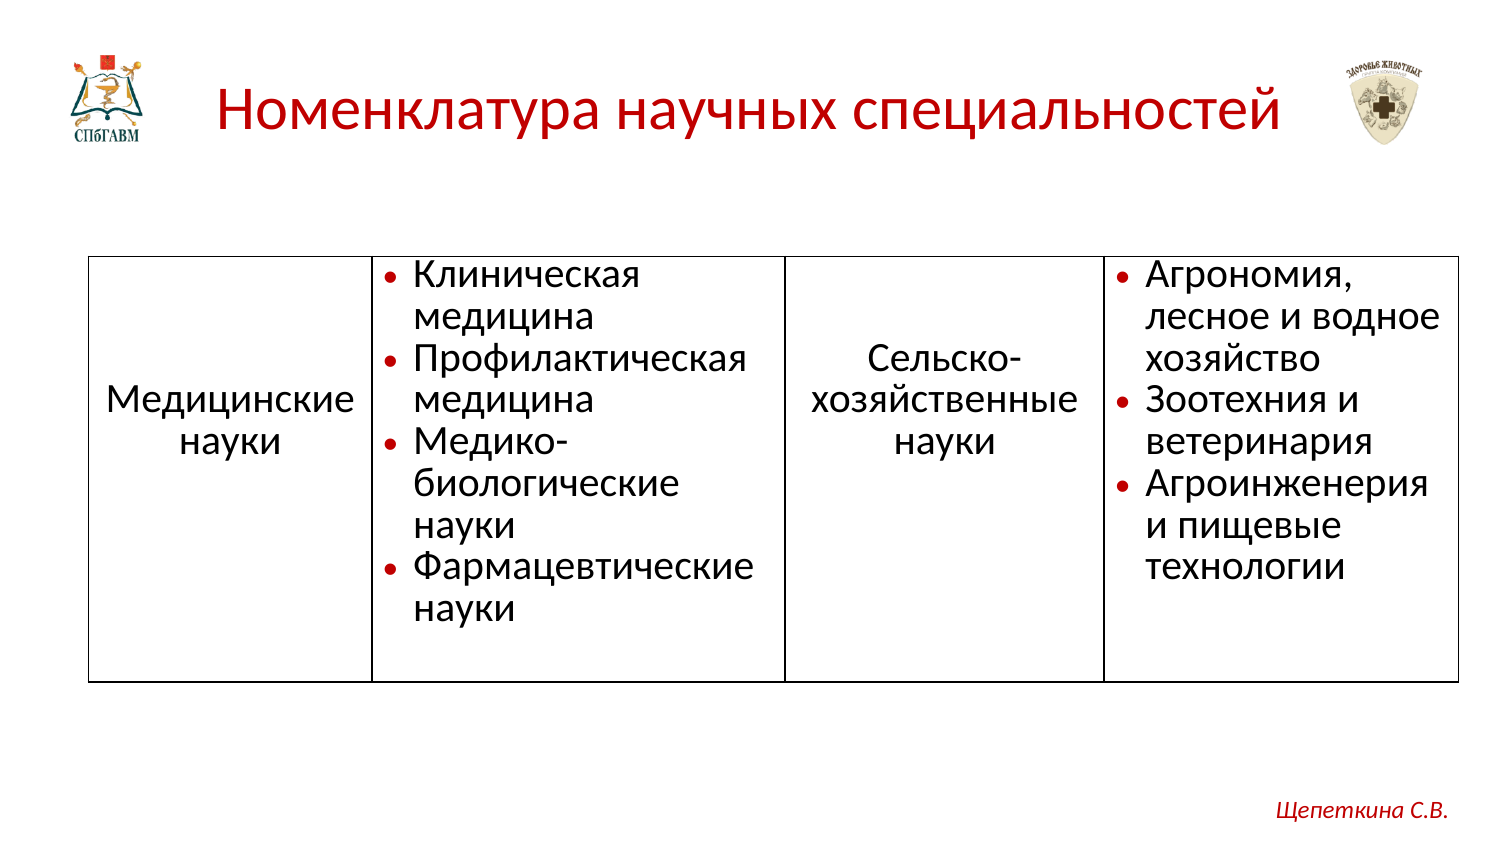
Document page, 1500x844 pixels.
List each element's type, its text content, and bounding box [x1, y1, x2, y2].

table_header Клиническая медицина Профилактическая медицина Медико-биологические науки Фармацевтические науки [373, 257, 784, 681]
text_box Щепеткина С.В. [1151, 785, 1470, 831]
table_header Медицинские науки [89, 257, 371, 681]
title Номенклатура научных специальностей [75, 33, 1425, 175]
table_header Агрономия, лесное и водное хозяйство Зоотехния и ветеринария Агроинженерия и пищевые технологии [1105, 257, 1458, 681]
table_header Сельско- хозяйственные науки [786, 257, 1103, 681]
picture [52, 44, 160, 152]
picture [1340, 53, 1428, 145]
